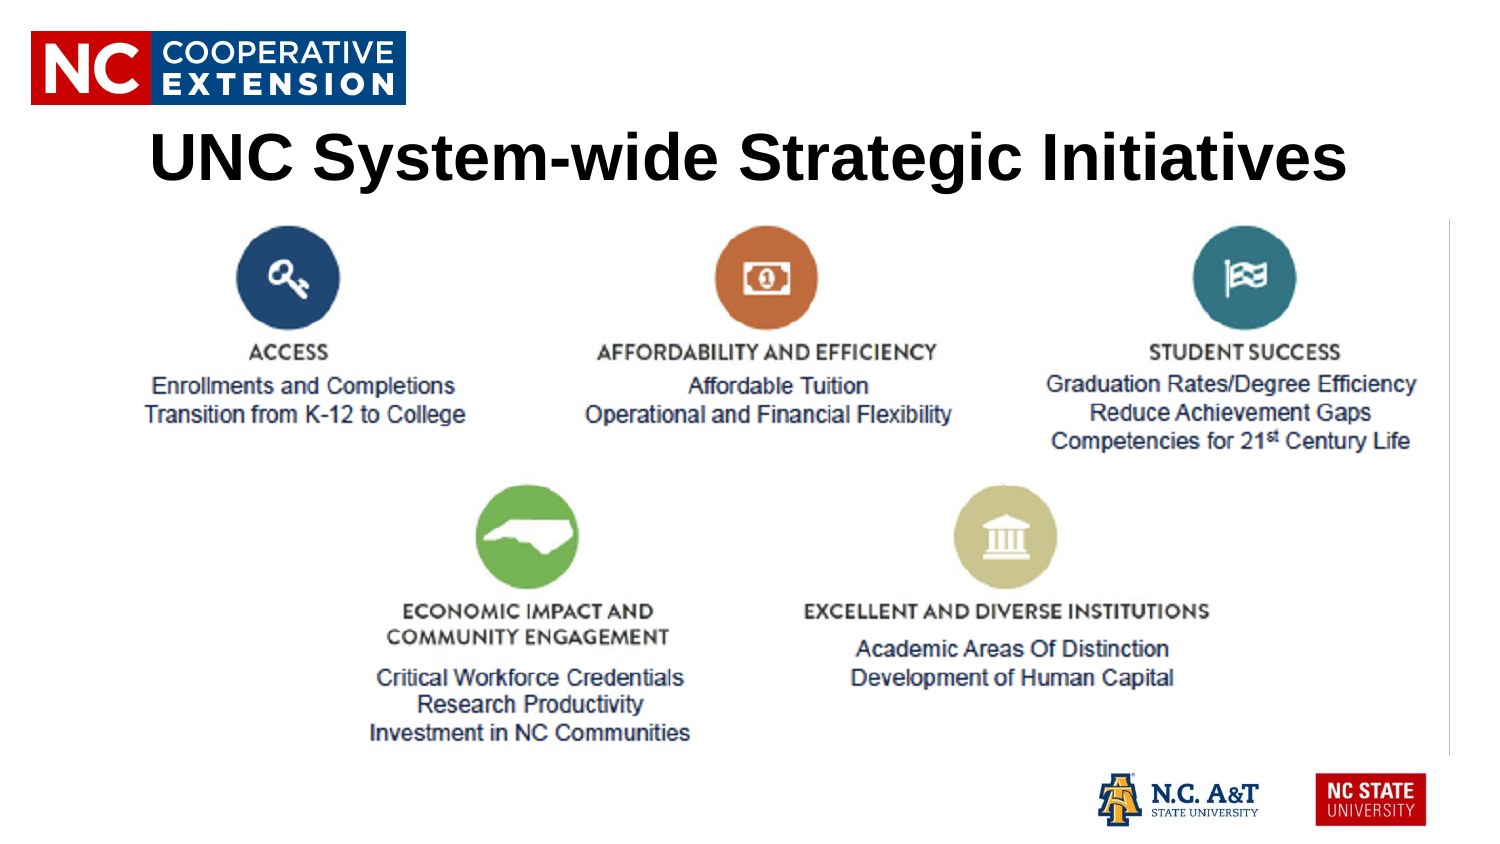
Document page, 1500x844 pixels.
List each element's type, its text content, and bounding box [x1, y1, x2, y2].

title UNC System-wide Strategic Initiatives [75, 100, 1425, 208]
picture [89, 218, 1451, 843]
picture [31, 31, 406, 105]
